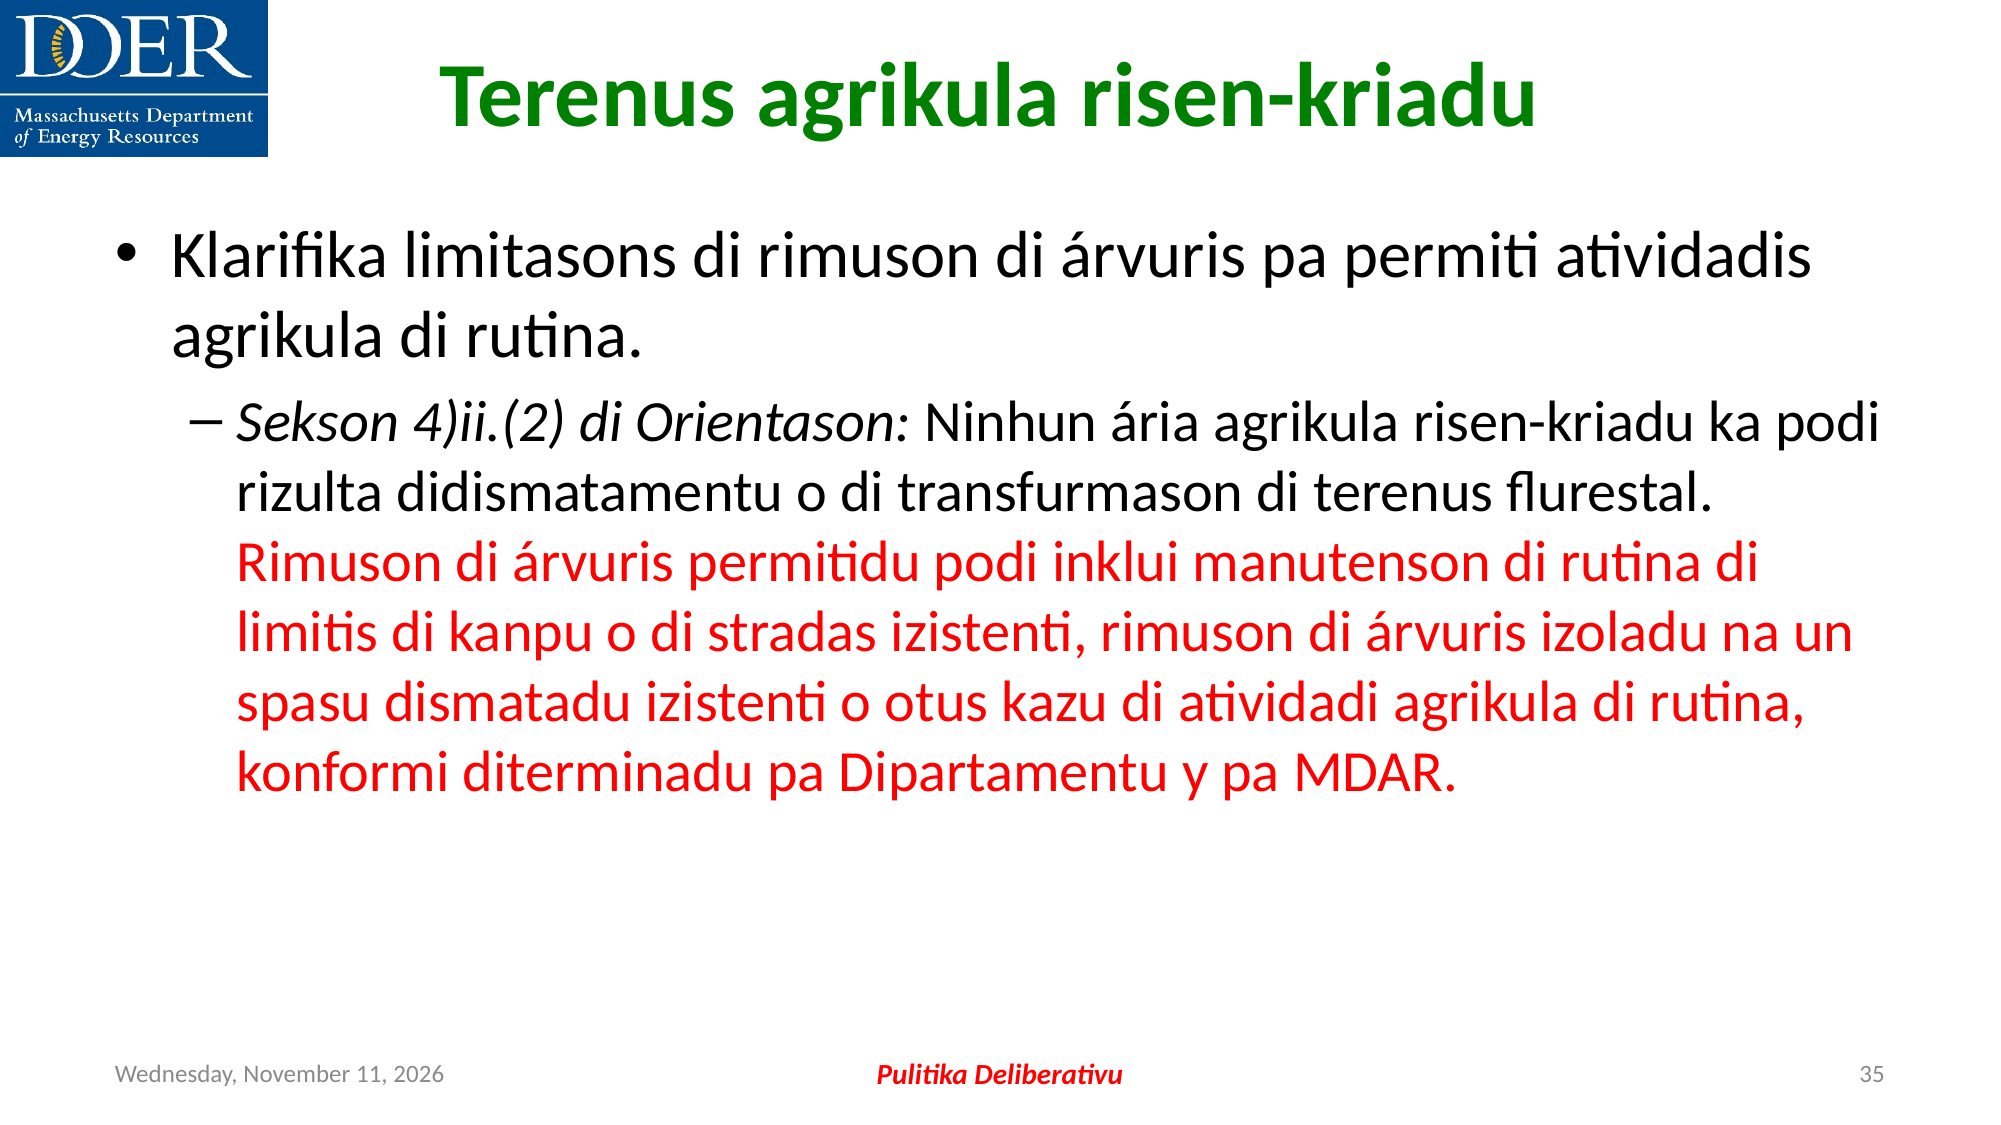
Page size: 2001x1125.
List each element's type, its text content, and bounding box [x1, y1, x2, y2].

title Terenus agrikula risen-kriadu [99, 24, 1900, 155]
slide_number 35 [1433, 1042, 1900, 1103]
footer Pulitika Deliberativu [683, 1042, 1317, 1103]
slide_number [99, 1042, 567, 1103]
list Klarifika limitasons di rimuson di árvuris pa permiti atividadis agrikula di rutina. Sekson 4)ii.(2) di Orientason: Ninhun ária agrikula risen-kriadu ka podi rizulta didismatamentu o di transfurmason di terenus flurestal. Rimuson di árvuris permitidu podi inklui manutenson di rutina di limitis di kanpu o di stradas izistenti, rimuson di árvuris izoladu na un spasu dismatadu izistenti o otus kazu di atividadi agrikula di rutina, konformi diterminadu pa Dipartamentu y pa MDAR. [99, 203, 1900, 1005]
picture [0, 0, 268, 157]
